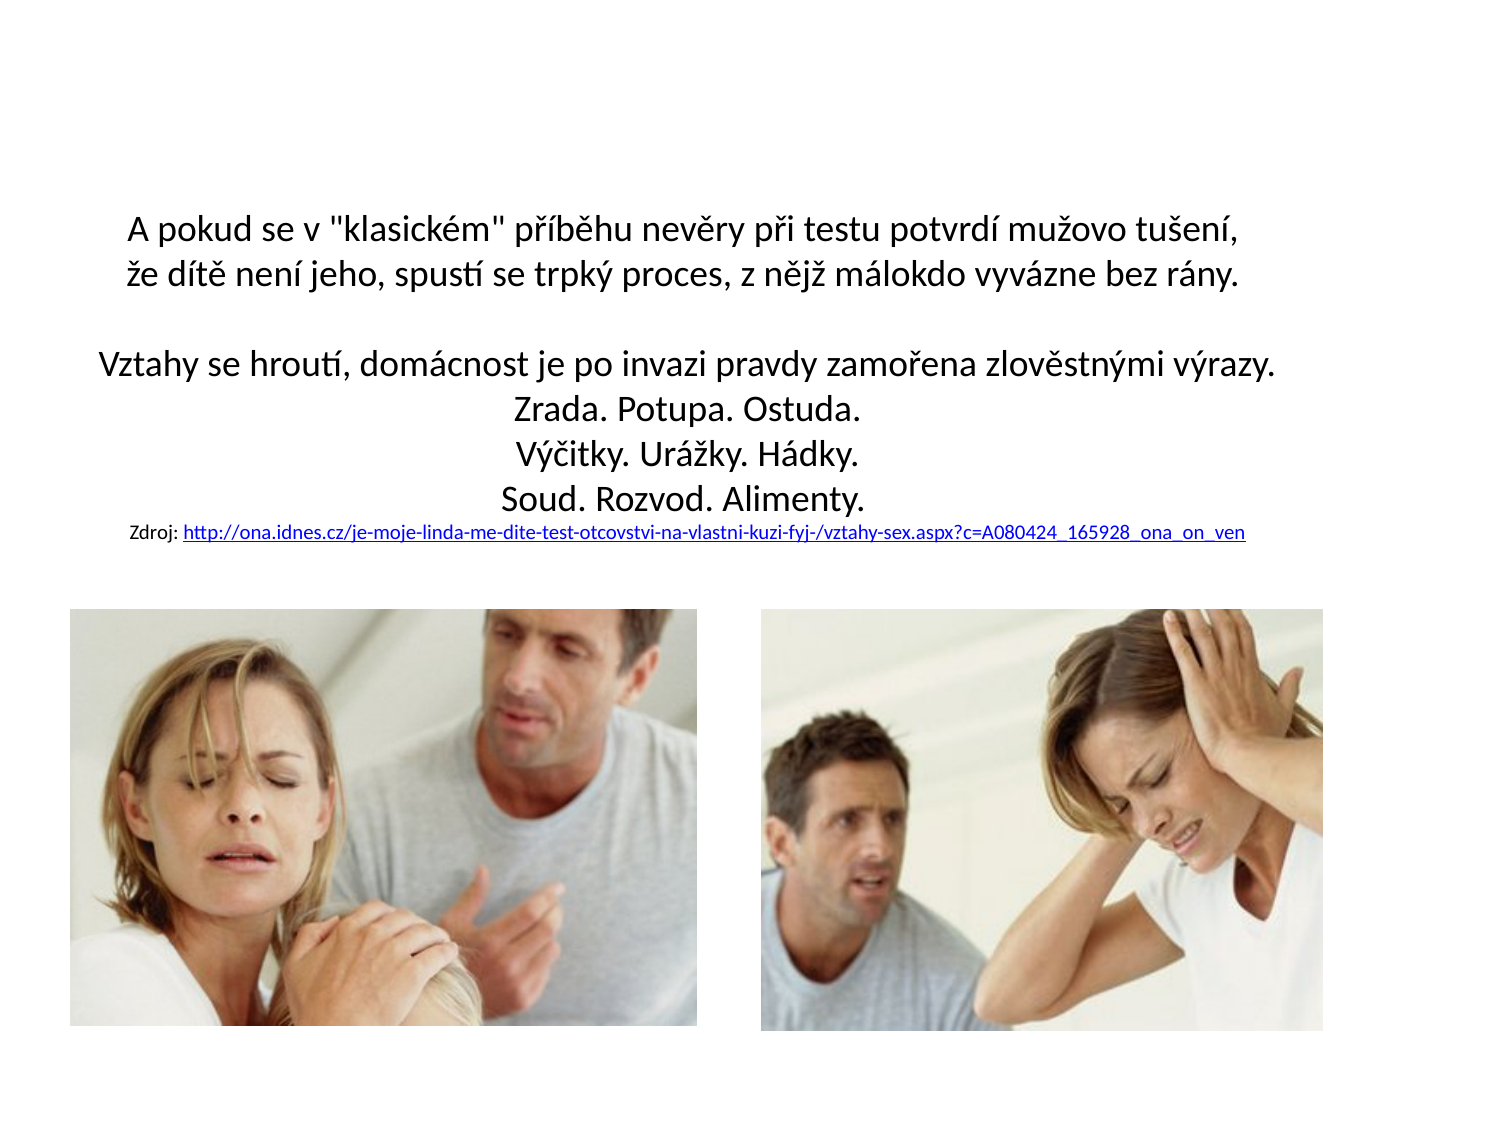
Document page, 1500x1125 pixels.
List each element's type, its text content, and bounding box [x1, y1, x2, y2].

text_box A pokud se v "klasickém" příběhu nevěry při testu potvrdí mužovo tušení, že dítě není jeho, spustí se trpký proces, z nějž málokdo vyvázne bez rány. Vztahy se hroutí, domácnost je po invazi pravdy zamořena zlověstnými výrazy. Zrada. Potupa. Ostuda. Výčitky. Urážky. Hádky. Soud. Rozvod. Alimenty. Zdroj: http://ona.idnes.cz/je-moje-linda-me-dite-test-otcovstvi-na-vlastni-kuzi-fyj-/vztahy-sex.aspx?c=A080424_165928_ona_on_ven [83, 196, 1293, 551]
picture [761, 609, 1323, 1031]
picture [70, 609, 697, 1026]
